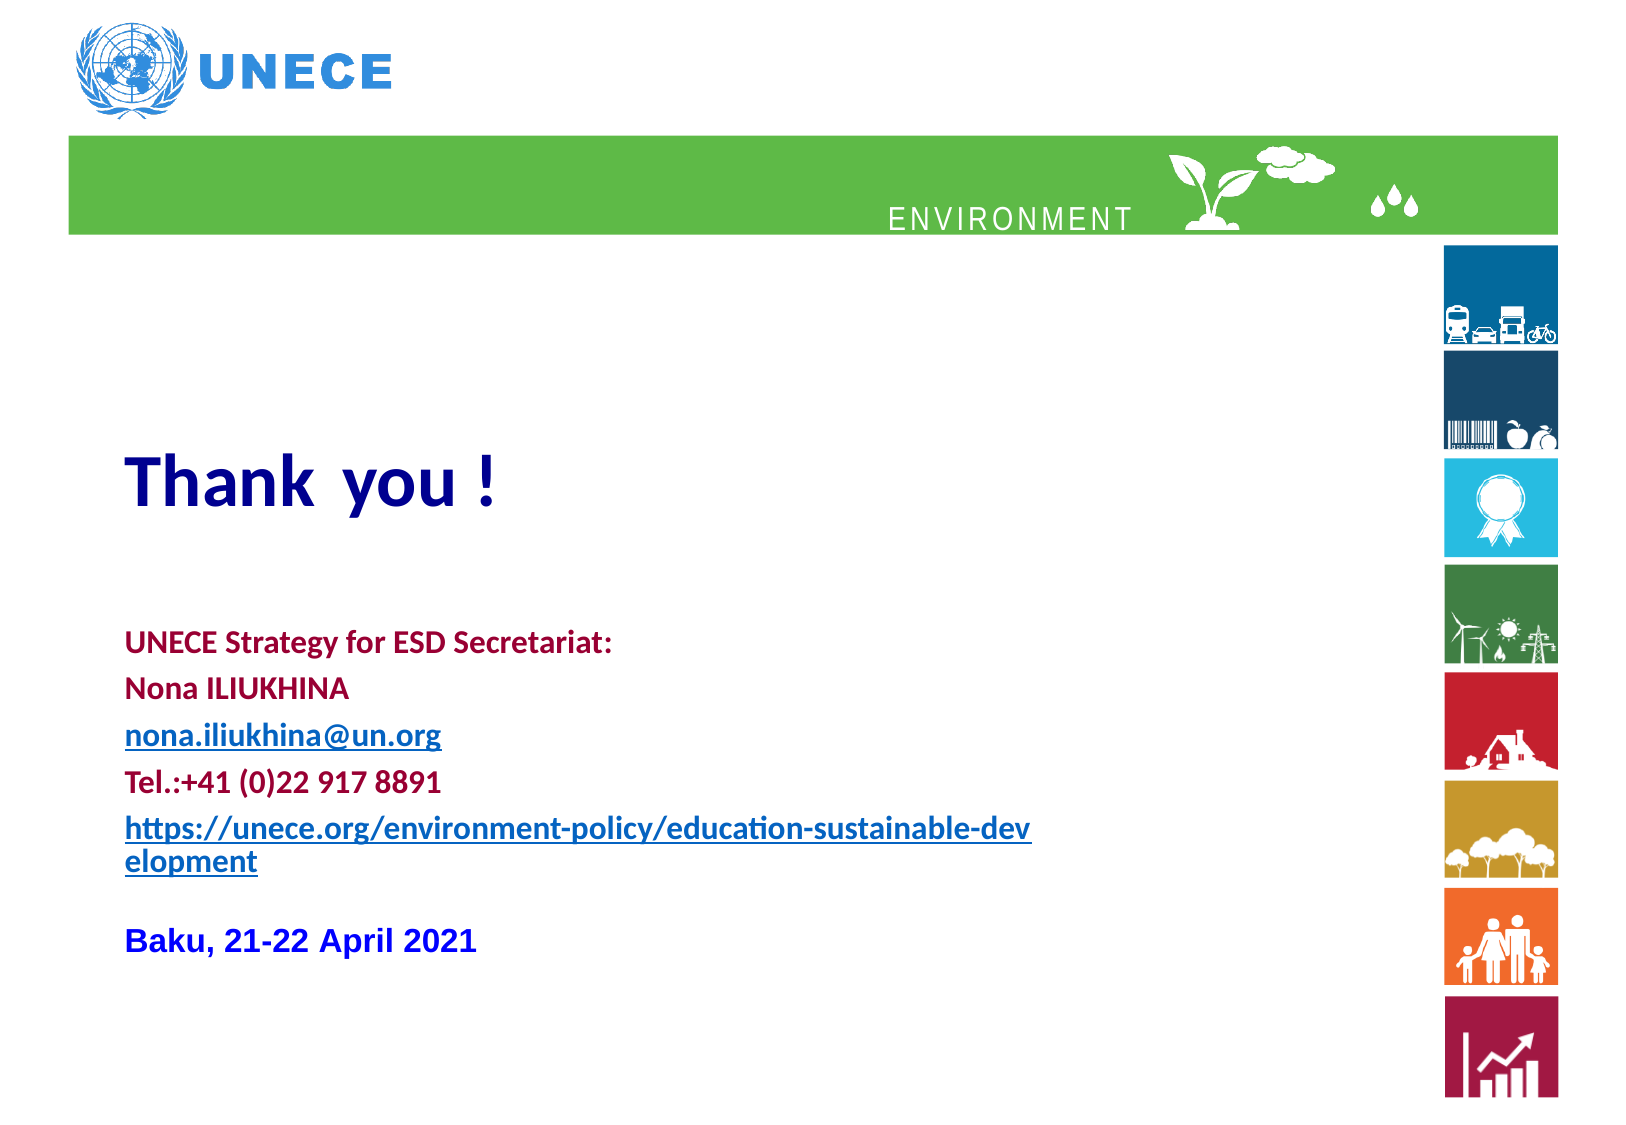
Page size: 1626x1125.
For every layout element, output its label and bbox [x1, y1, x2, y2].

text_box [68, 0, 1571, 1111]
picture [1115, 155, 1259, 285]
picture [68, 20, 396, 121]
